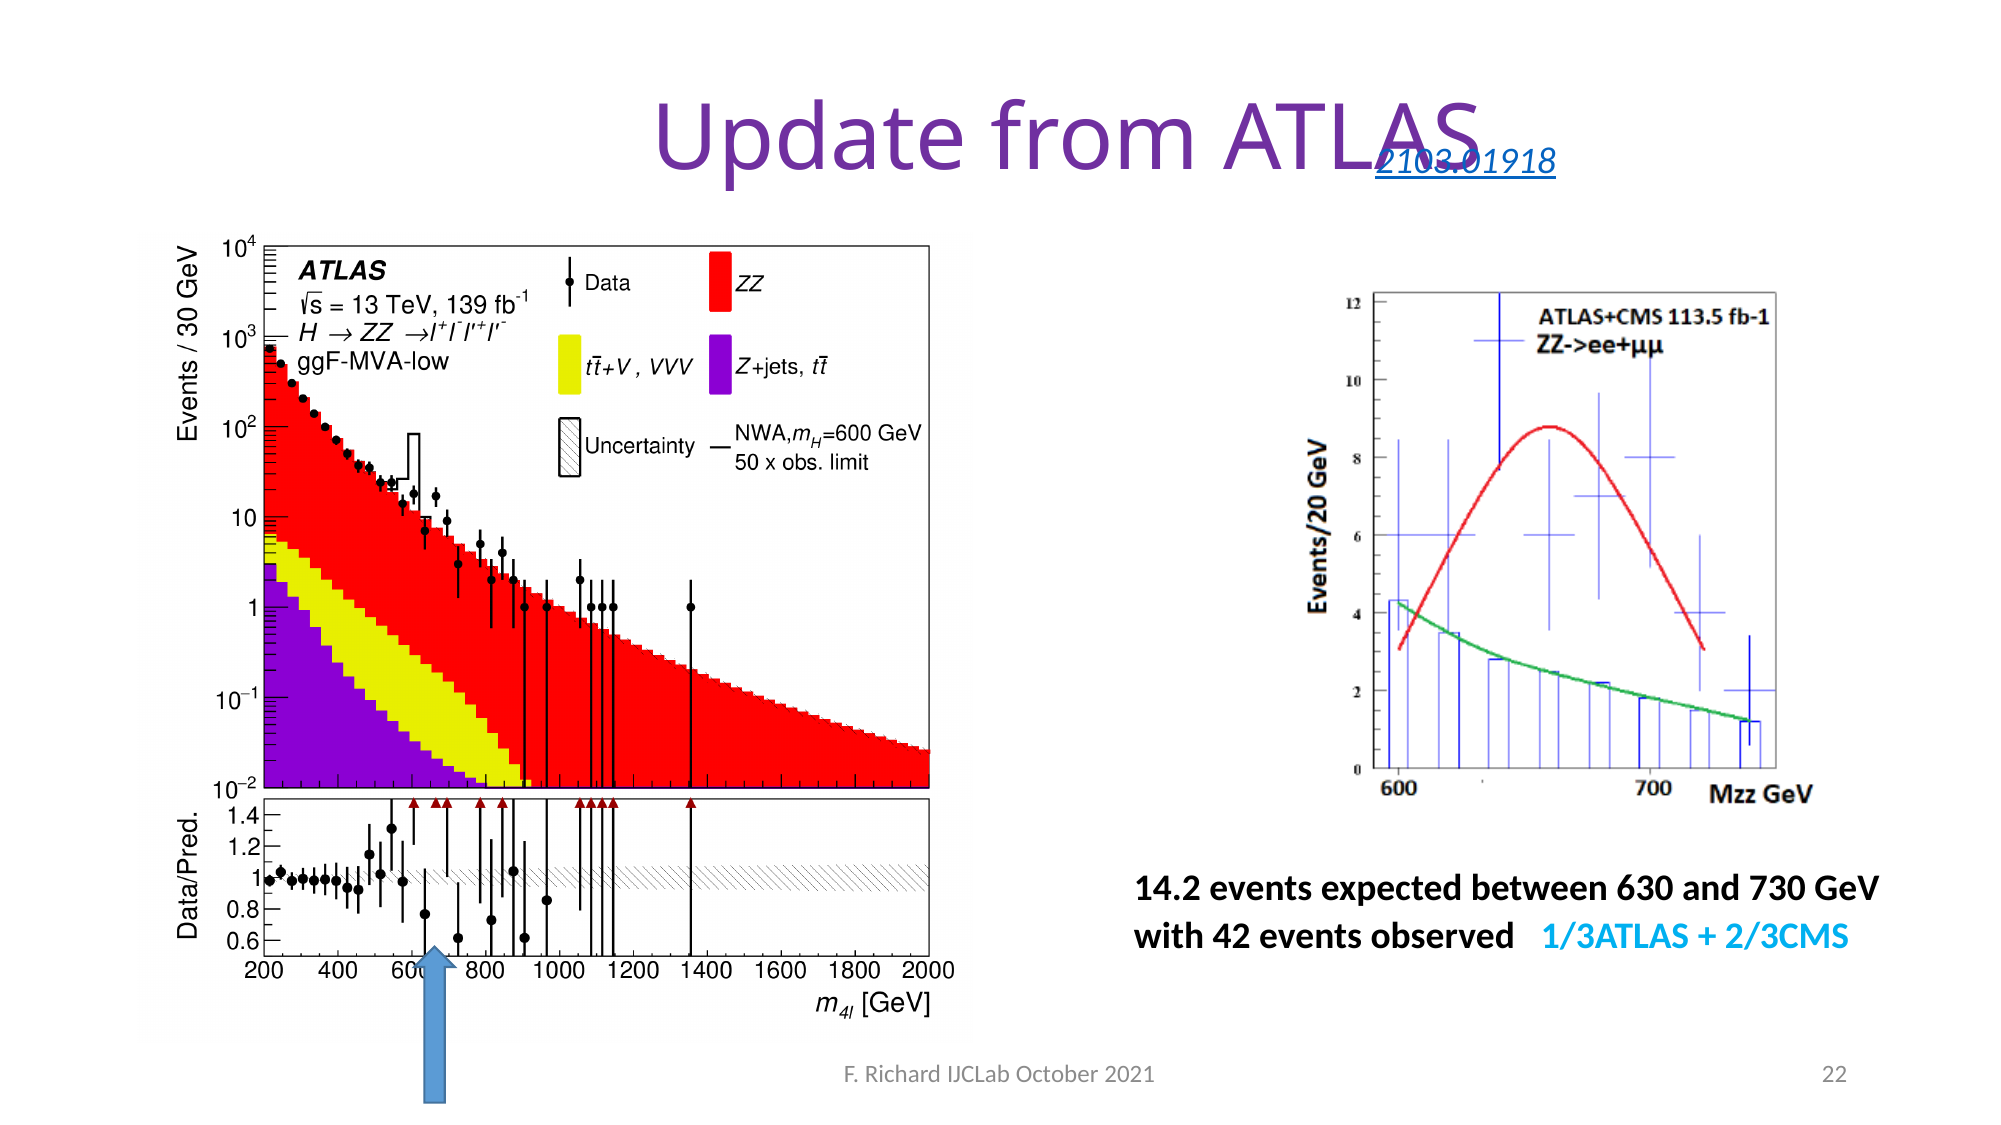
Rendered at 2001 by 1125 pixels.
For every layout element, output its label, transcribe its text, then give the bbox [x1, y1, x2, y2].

picture [137, 232, 973, 1043]
text_box [423, 1043, 446, 1104]
slide_number 22 [1412, 1042, 1863, 1103]
text_box 2103.01918 [1360, 128, 1571, 189]
text_box 14.2 events expected between 630 and 730 GeV with 42 events observed 1/3ATLAS + 2/3CMS [1119, 852, 1967, 964]
title Update from ATLAS [137, 30, 1863, 249]
footer F. Richard IJCLab October 2021 [662, 1042, 1338, 1103]
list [1266, 264, 1848, 820]
